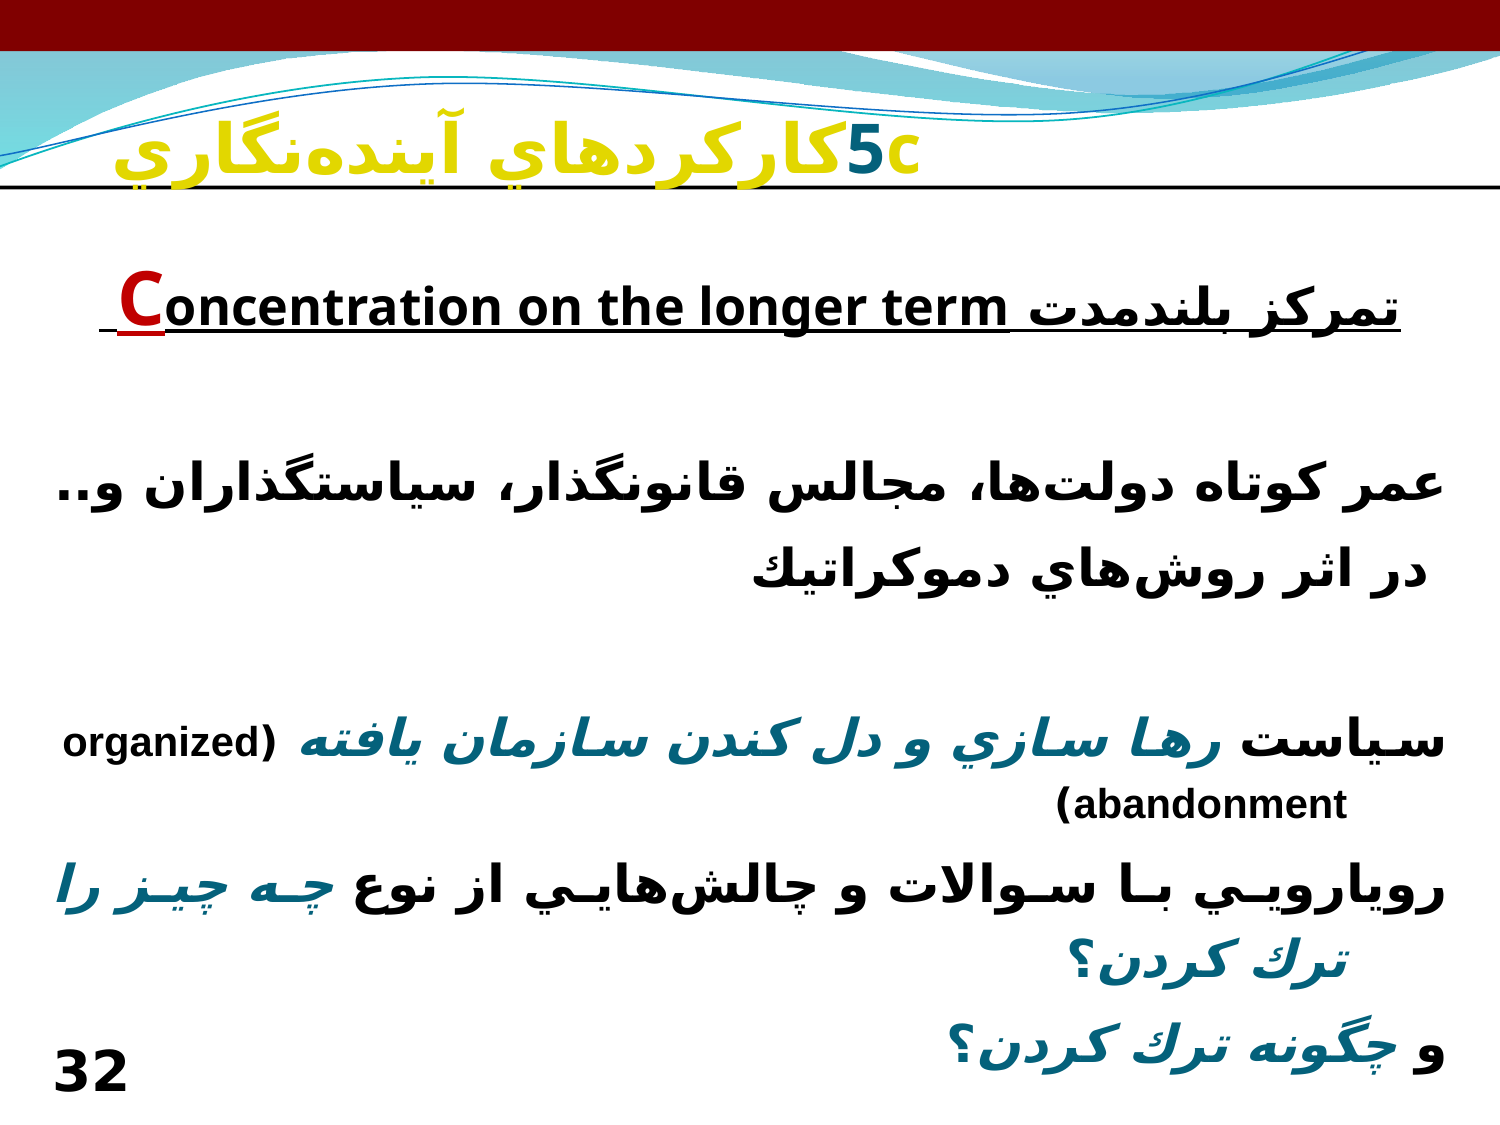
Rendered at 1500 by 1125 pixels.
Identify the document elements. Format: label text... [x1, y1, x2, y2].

title 5cكاركردهاي آينده‌نگاري [87, 28, 1438, 188]
list تمركز بلندمدت Concentration on the longer term عمر كوتاه دولت‌ها، مجالس قانونگذار، سياستگذاران و.. در اثر روش‌هاي دموكراتيك سياست رها سازي و دل كندن سازمان يافته (organized abandonment) رويارويي با سوالات و چالش‌هايي از نوع چه چيز را ترك كردن؟ و چگونه ترك كردن؟ [37, 224, 1463, 1125]
text_box 32 [21, 1027, 163, 1111]
